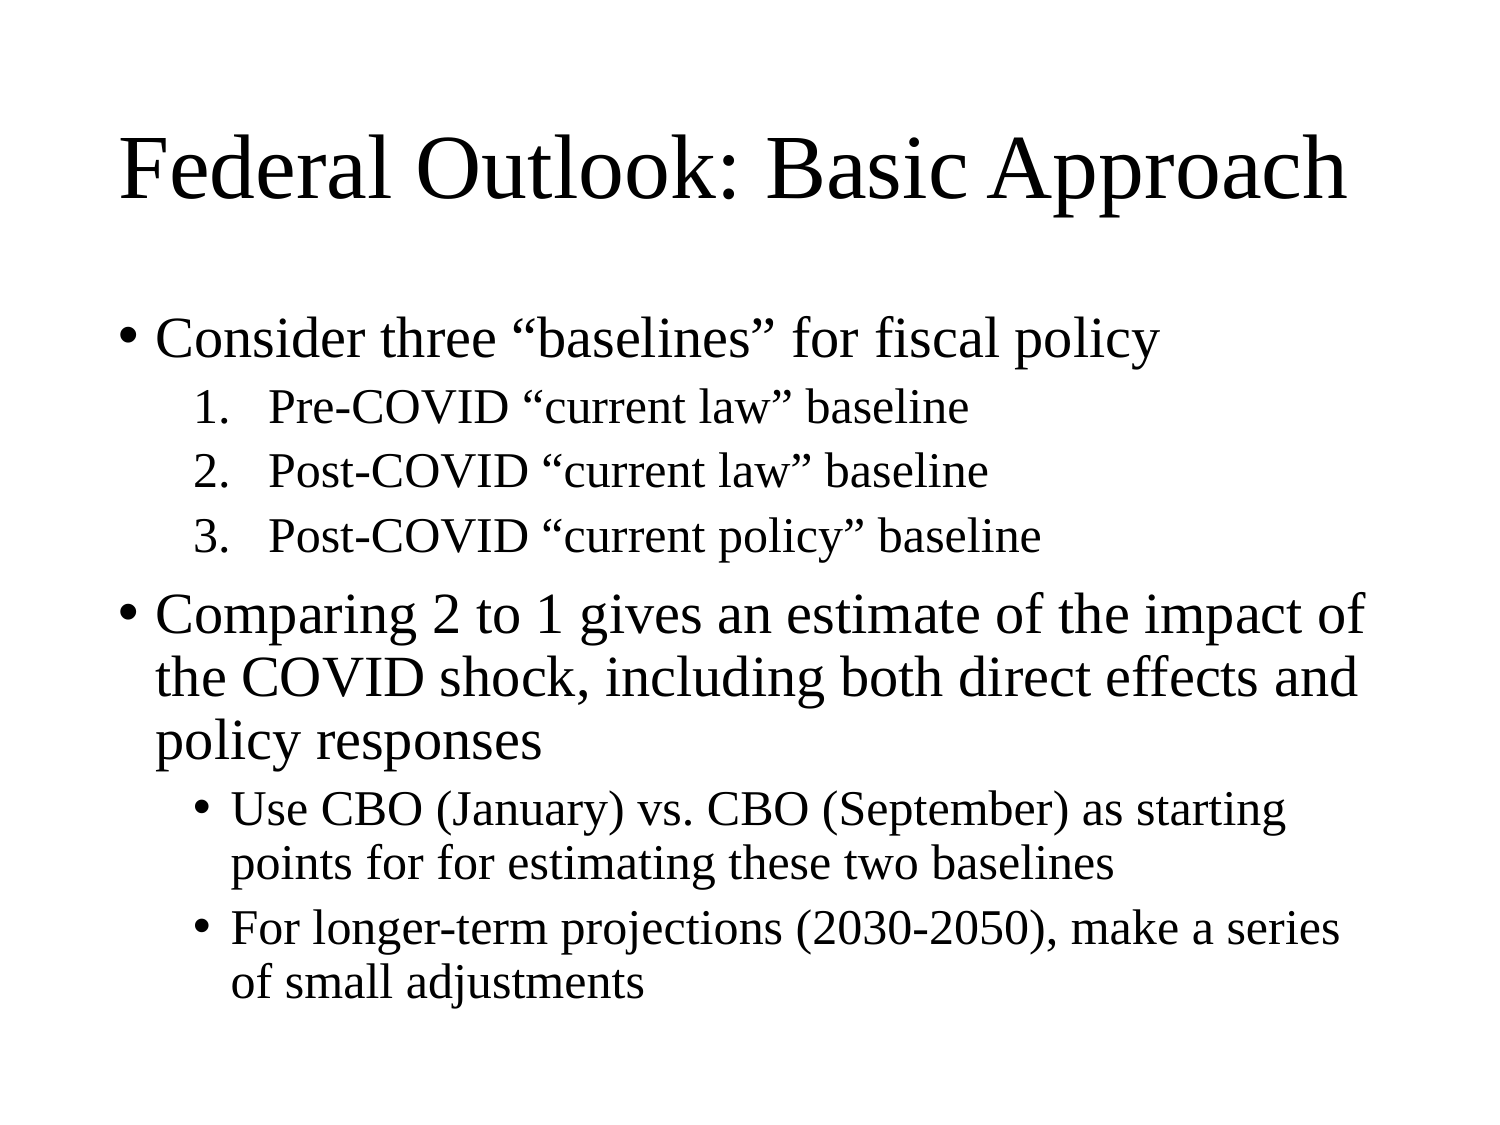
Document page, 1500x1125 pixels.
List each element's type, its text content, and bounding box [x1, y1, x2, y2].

list Consider three “baselines” for fiscal policy Pre-COVID “current law” baseline Post-COVID “current law” baseline Post-COVID “current policy” baseline Comparing 2 to 1 gives an estimate of the impact of the COVID shock, including both direct effects and policy responses Use CBO (January) vs. CBO (September) as starting points for for estimating these two baselines For longer-term projections (2030-2050), make a series of small adjustments [103, 299, 1397, 1071]
title Federal Outlook: Basic Approach [103, 59, 1397, 278]
